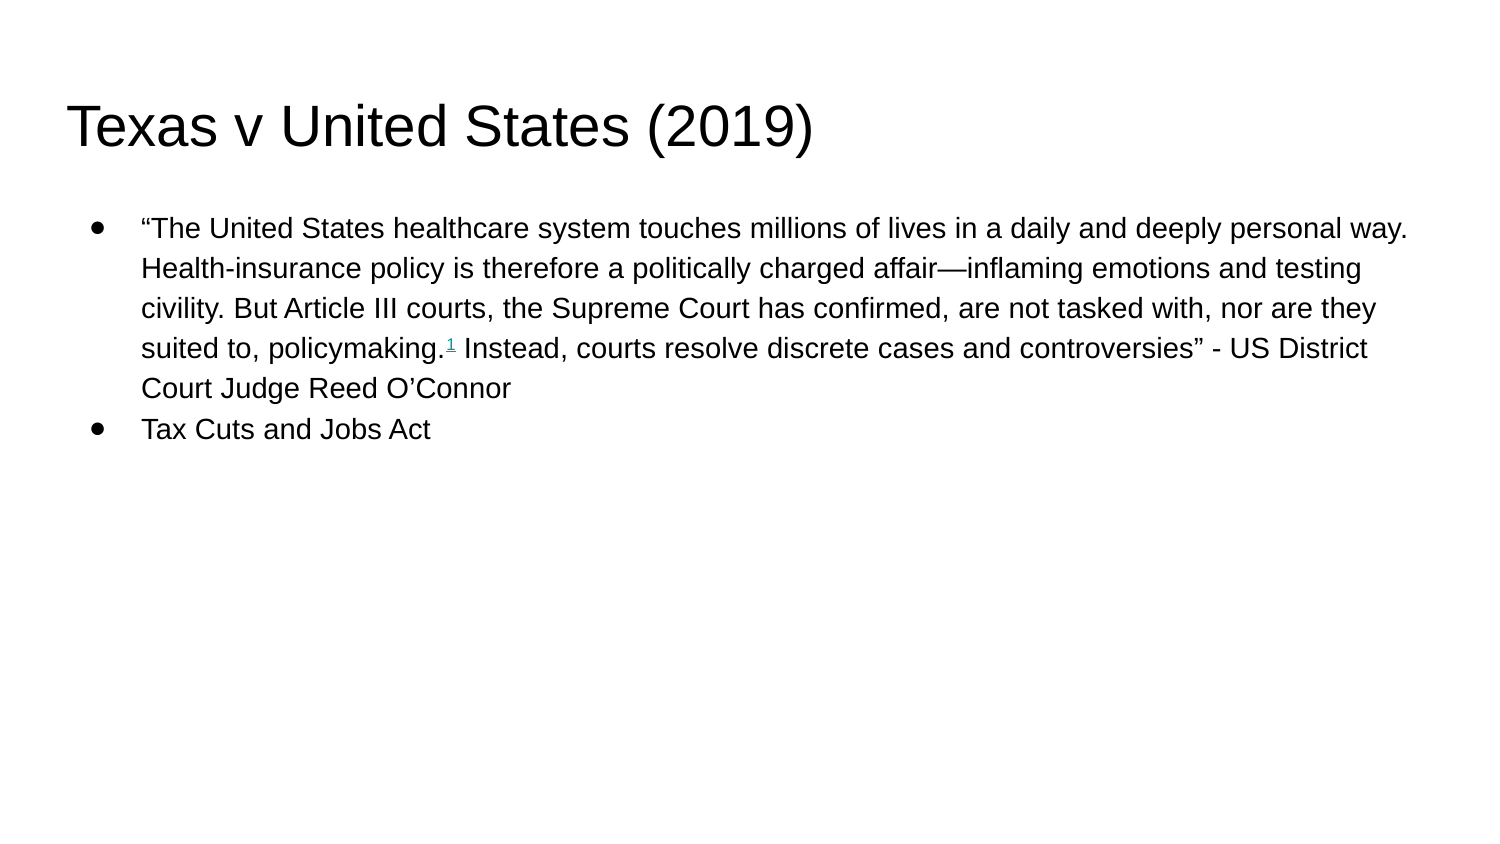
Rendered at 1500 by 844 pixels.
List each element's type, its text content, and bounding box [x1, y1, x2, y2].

list “The United States healthcare system touches millions of lives in a daily and deeply personal way. Health-insurance policy is therefore a politically charged affair—inflaming emotions and testing civility. But Article III courts, the Supreme Court has confirmed, are not tasked with, nor are they suited to, policymaking.1 Instead, courts resolve discrete cases and controversies” - US District Court Judge Reed O’Connor Tax Cuts and Jobs Act [51, 189, 1449, 750]
title Texas v United States (2019) [51, 72, 1449, 167]
